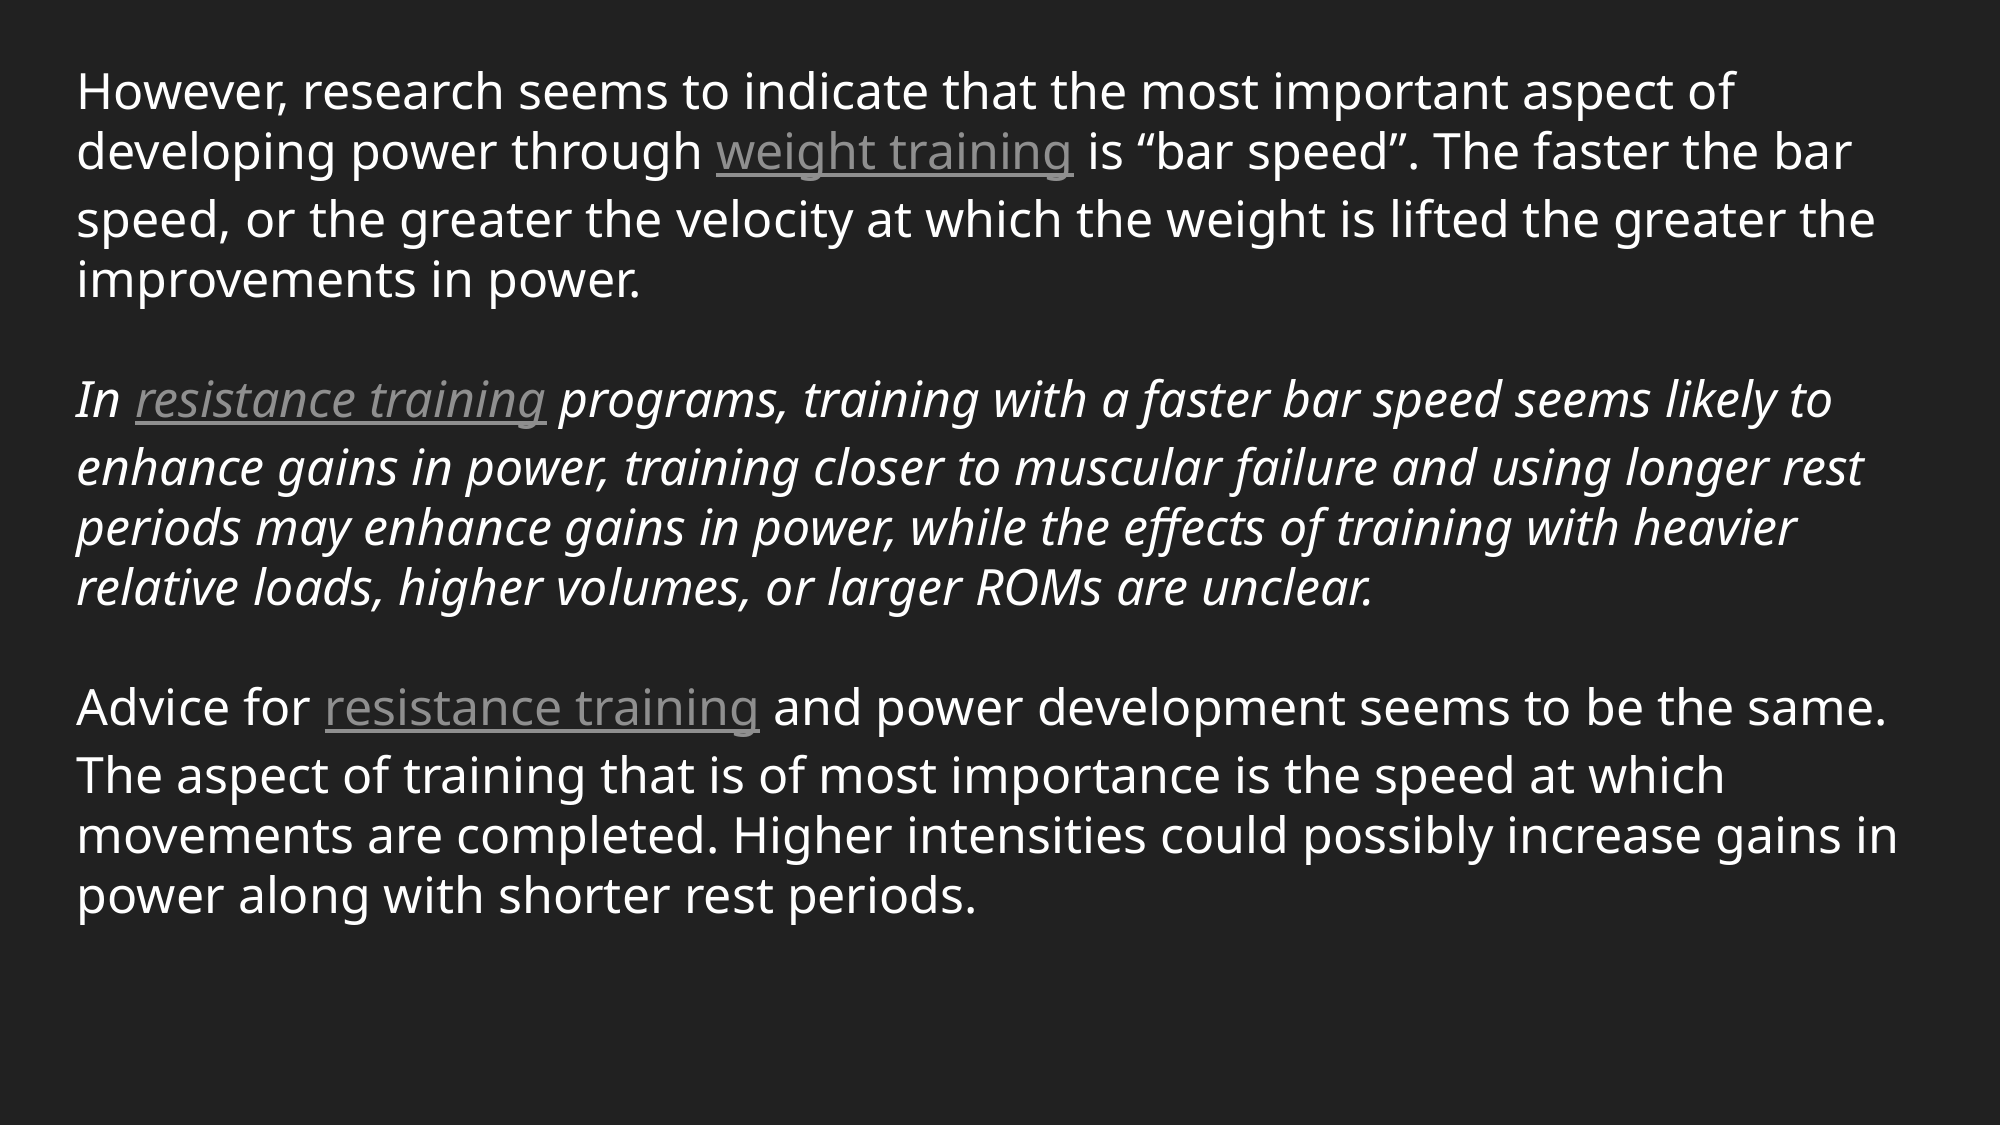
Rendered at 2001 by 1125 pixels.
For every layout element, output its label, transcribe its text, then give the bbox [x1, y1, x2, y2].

text_box However, research seems to indicate that the most important aspect of developing power through weight training is “bar speed”. The faster the bar speed, or the greater the velocity at which the weight is lifted the greater the improvements in power. In resistance training programs, training with a faster bar speed seems likely to enhance gains in power, training closer to muscular failure and using longer rest periods may enhance gains in power, while the effects of training with heavier relative loads, higher volumes, or larger ROMs are unclear. Advice for resistance training and power development seems to be the same. The aspect of training that is of most importance is the speed at which movements are completed. Higher intensities could possibly increase gains in power along with shorter rest periods. [62, 51, 1950, 932]
